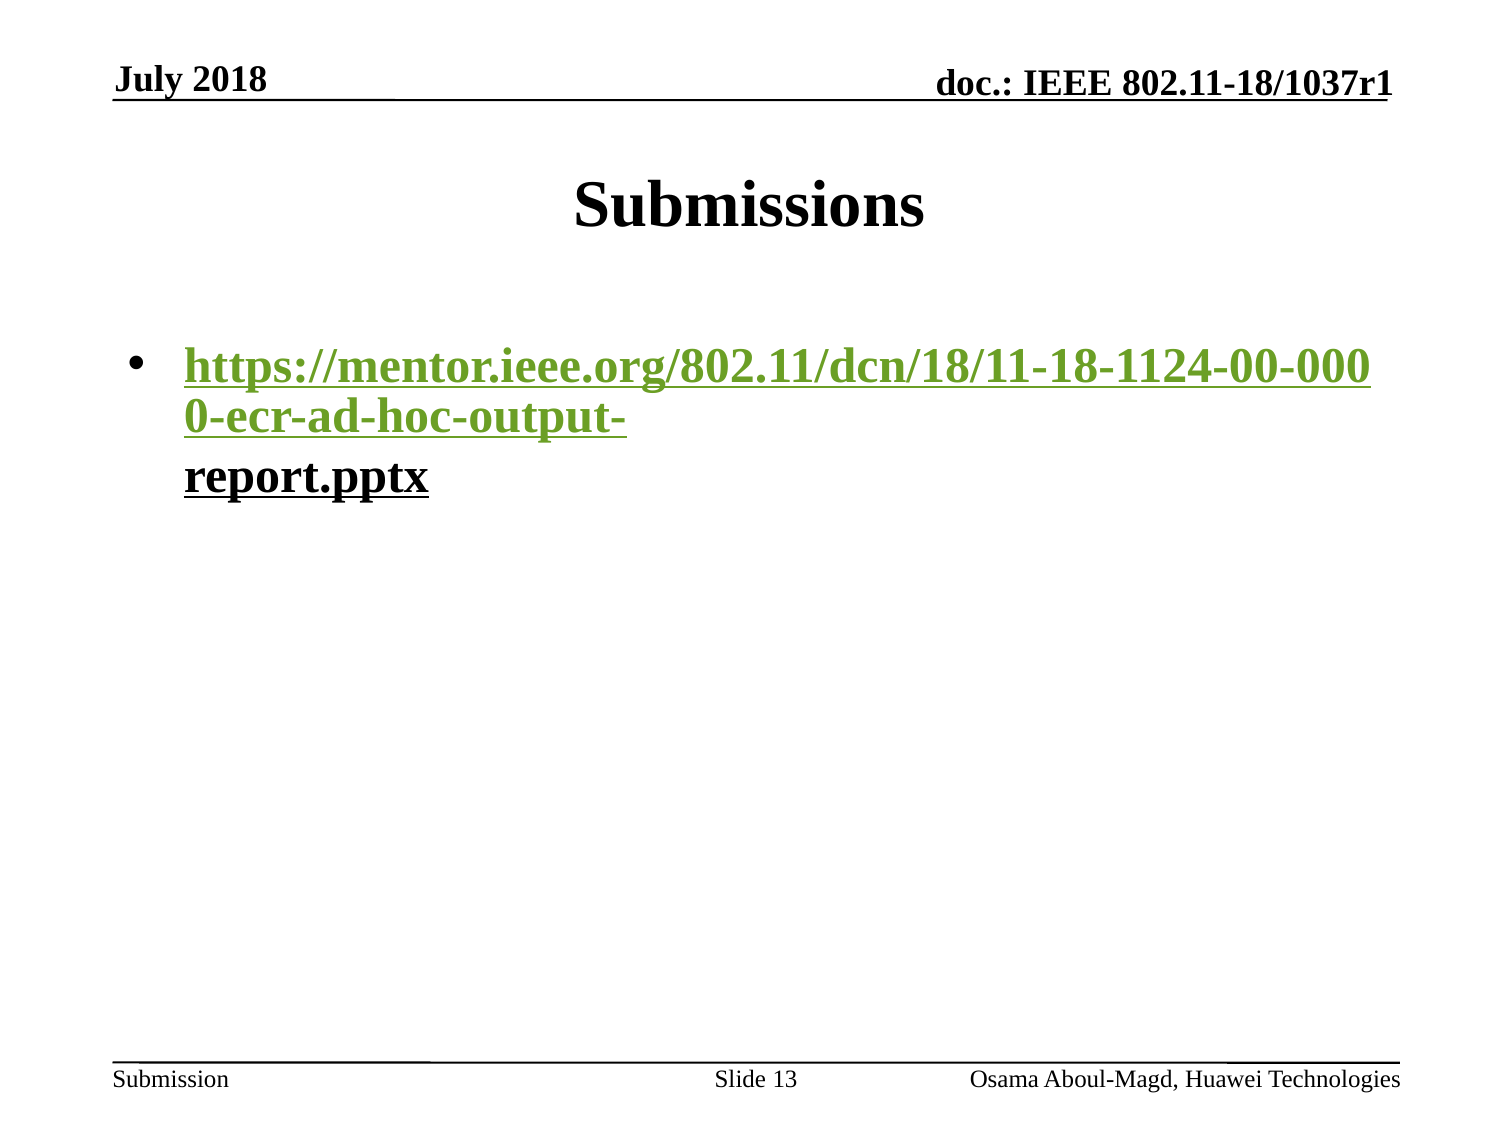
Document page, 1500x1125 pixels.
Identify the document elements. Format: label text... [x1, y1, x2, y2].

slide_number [114, 54, 423, 100]
title Submissions [112, 112, 1388, 288]
list https://mentor.ieee.org/802.11/dcn/18/11-18-1124-00-0000-ecr-ad-hoc-output-report.pptx [112, 324, 1388, 1000]
slide_number Slide 13 [712, 1061, 800, 1123]
footer Osama Aboul-Magd, Huawei Technologies [878, 1061, 1402, 1093]
